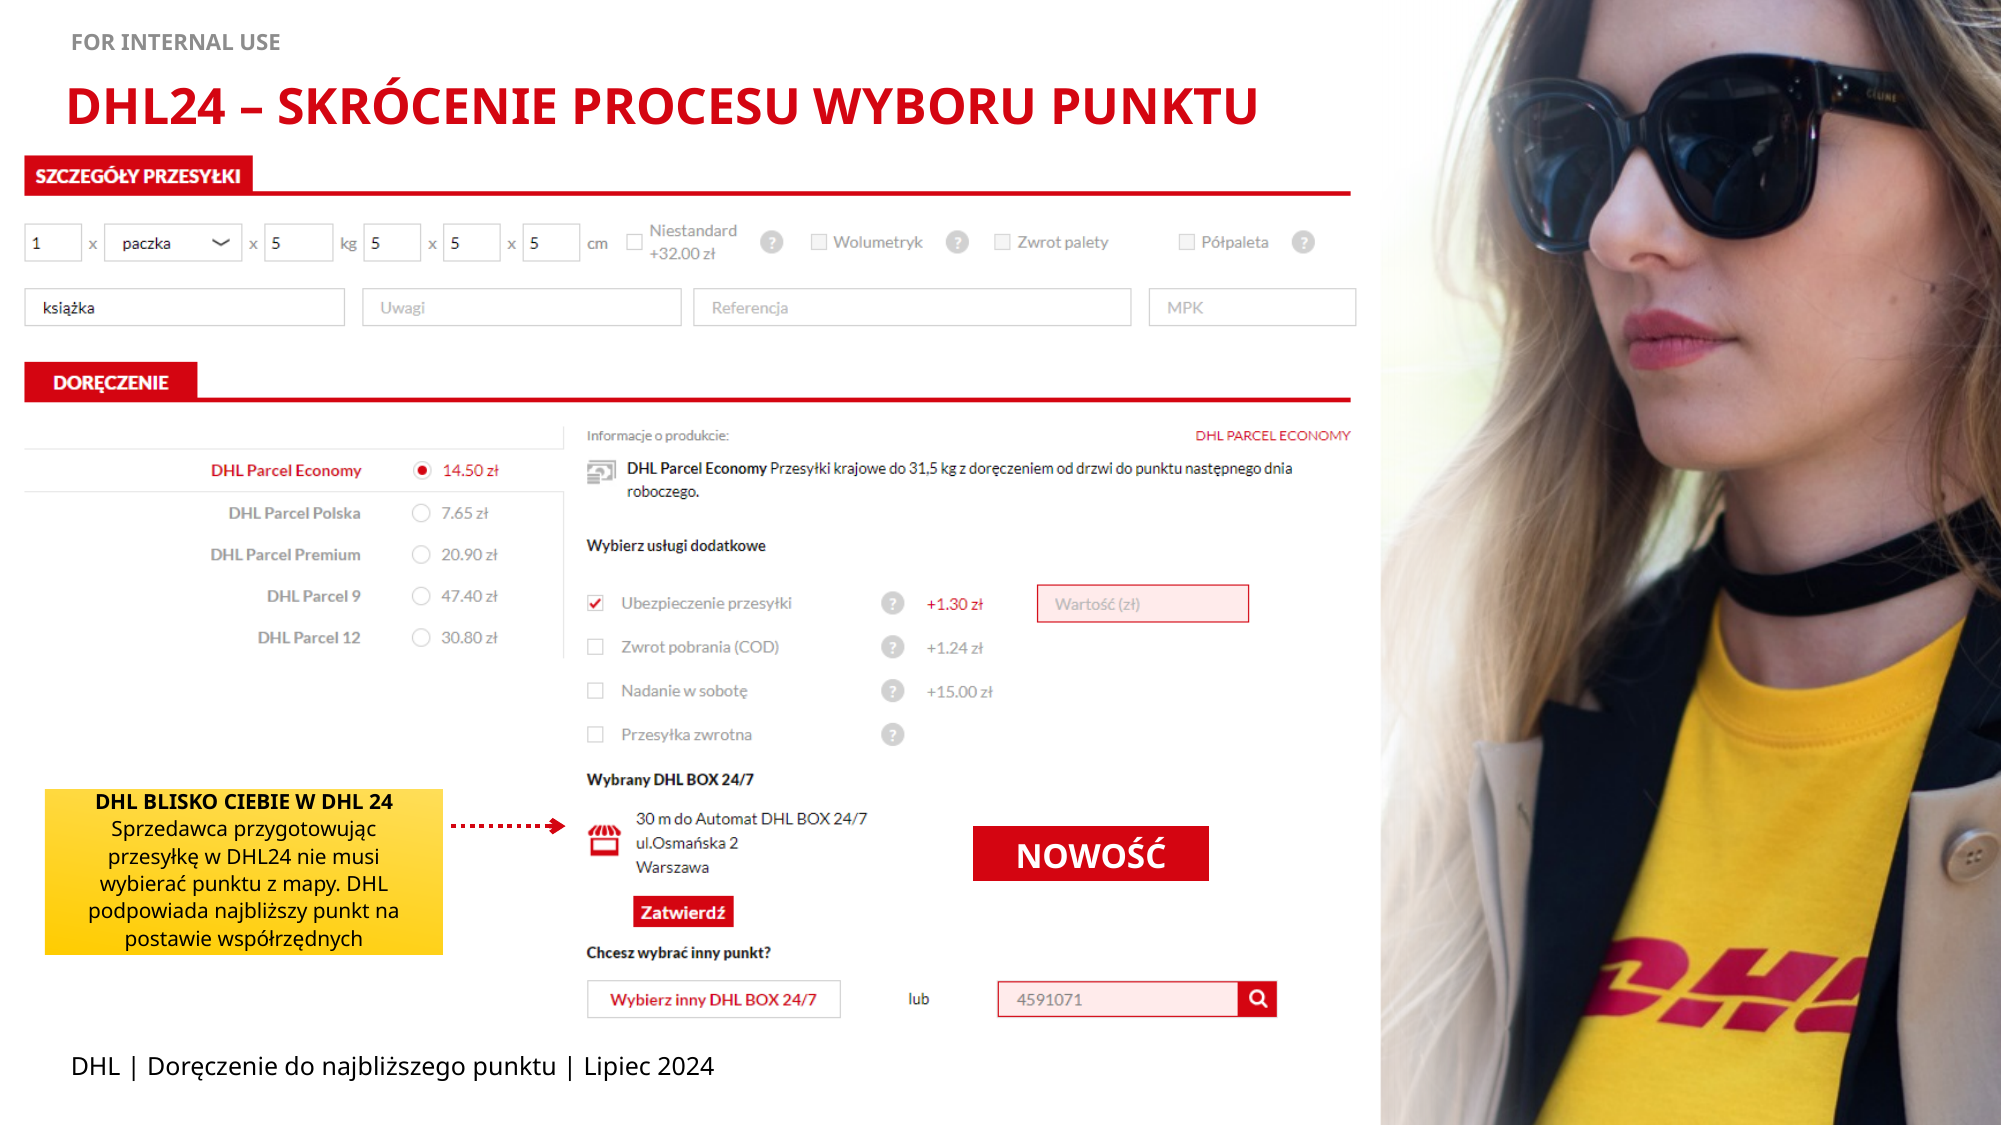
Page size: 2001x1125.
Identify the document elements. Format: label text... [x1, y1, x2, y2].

picture [13, 0, 2001, 1125]
title DHL24 – SKRÓCENIE PROCESU WYBORU PUNKTU [65, 26, 1376, 135]
footer DHL | Doręczenie do najbliższego punktu | Lipiec 2024 [70, 1050, 1376, 1082]
